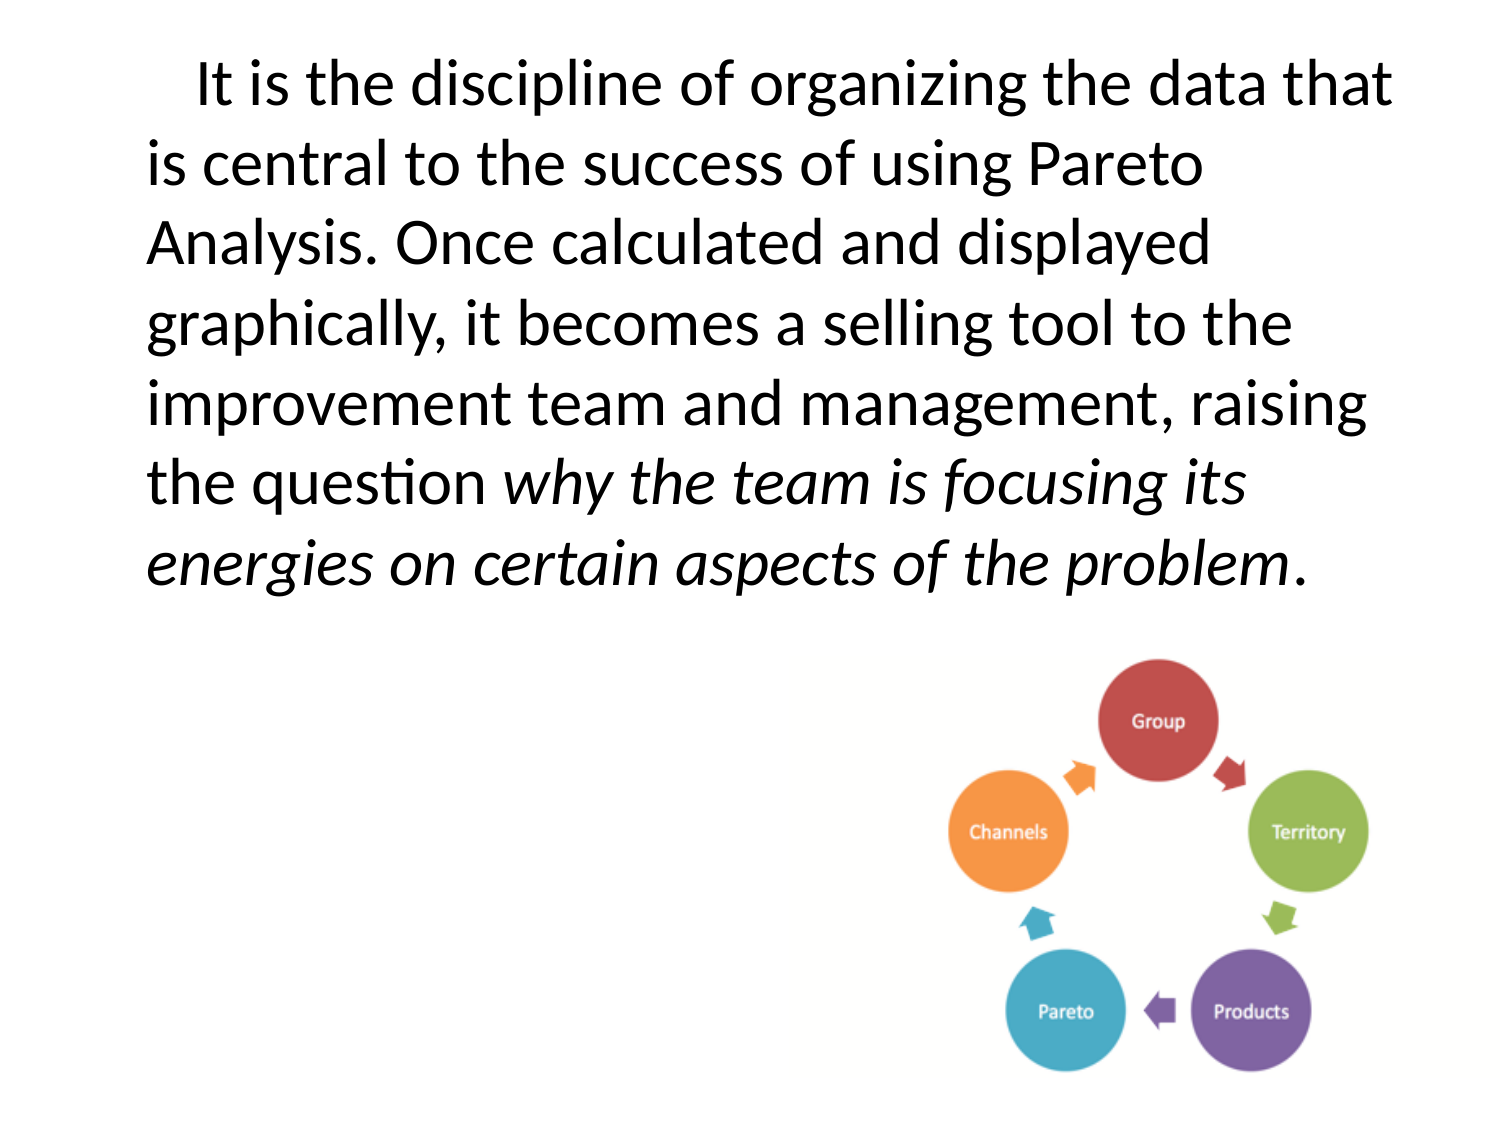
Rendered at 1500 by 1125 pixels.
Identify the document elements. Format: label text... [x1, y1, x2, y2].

picture [788, 656, 1500, 1078]
list It is the discipline of organizing the data that is central to the success of using Pareto Analysis. Once calculated and displayed graphically, it becomes a selling tool to the improvement team and management, raising the question why the team is focusing its energies on certain aspects of the problem. [75, 31, 1425, 717]
